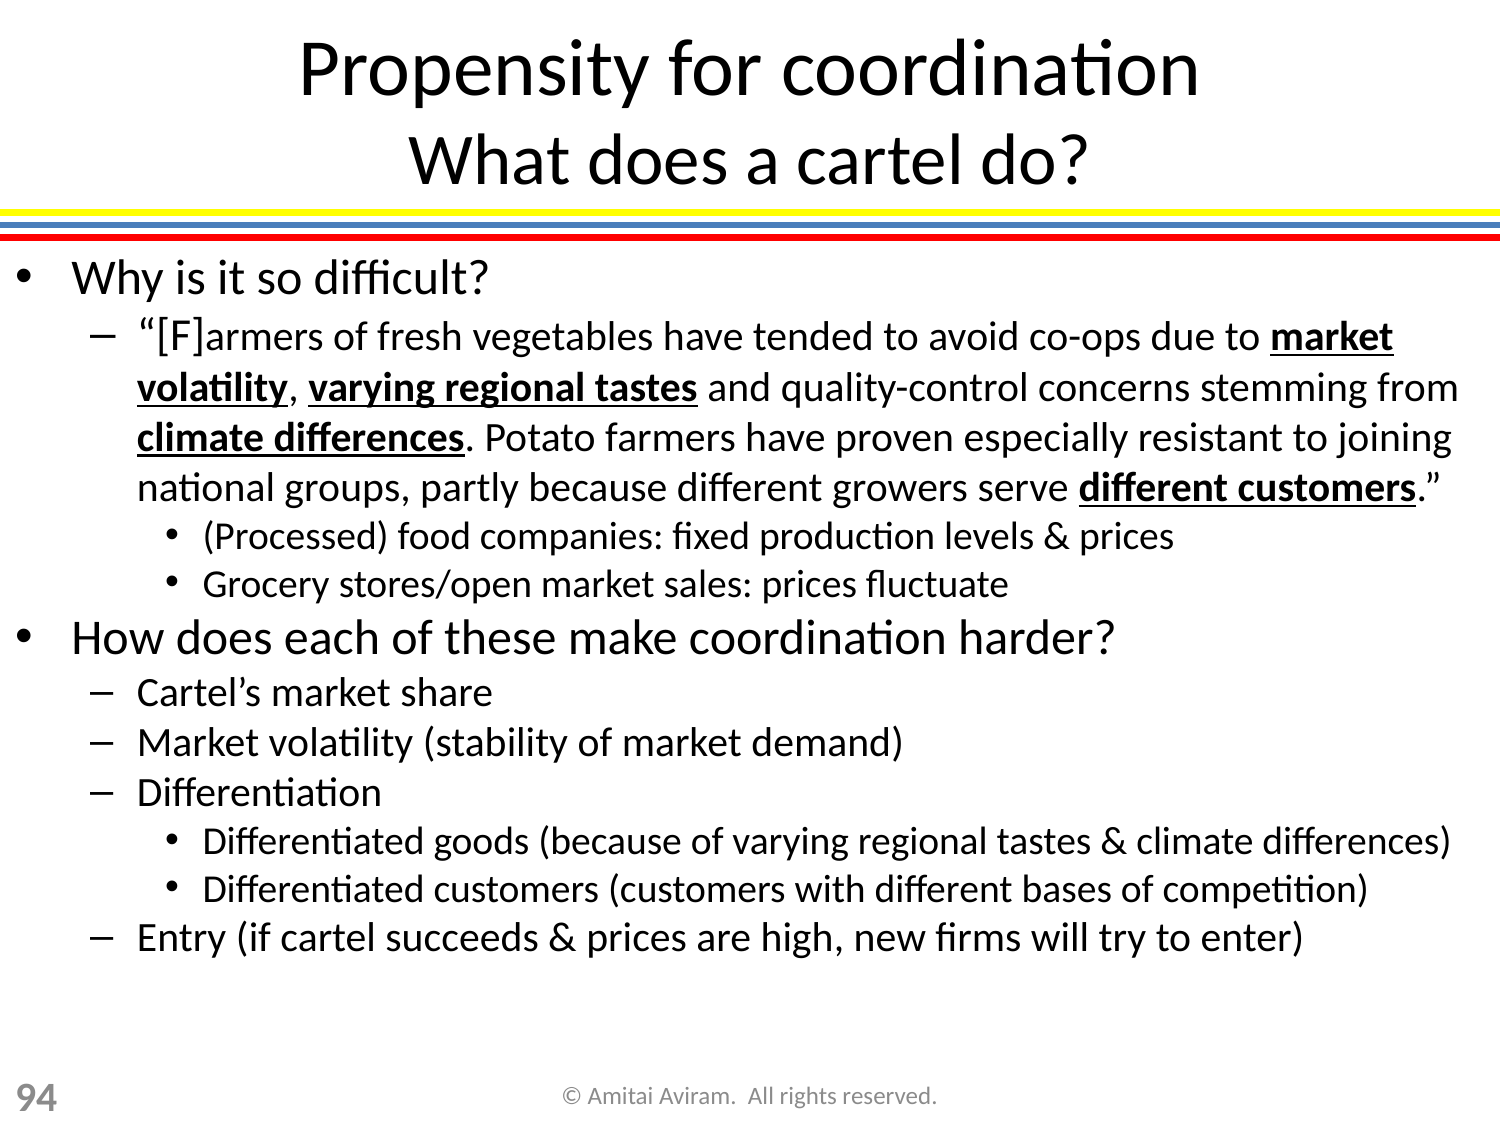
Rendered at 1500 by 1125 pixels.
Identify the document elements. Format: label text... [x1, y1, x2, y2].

list Why is it so difficult? “[F]armers of fresh vegetables have tended to avoid co-ops due to market volatility, varying regional tastes and quality-control concerns stemming from climate differences. Potato farmers have proven especially resistant to joining national groups, partly because different growers serve different customers.” (Processed) food companies: fixed production levels & prices Grocery stores/open market sales: prices fluctuate How does each of these make coordination harder? Cartel’s market share Market volatility (stability of market demand) Differentiation Differentiated goods (because of varying regional tastes & climate differences) Differentiated customers (customers with different bases of competition) Entry (if cartel succeeds & prices are high, new firms will try to enter) [0, 237, 1500, 1088]
text_box Propensity for coordination What does a cartel do? [0, 0, 1500, 213]
footer © Amitai Aviram. All rights reserved. [512, 1065, 988, 1125]
slide_number 94 [0, 1065, 100, 1125]
